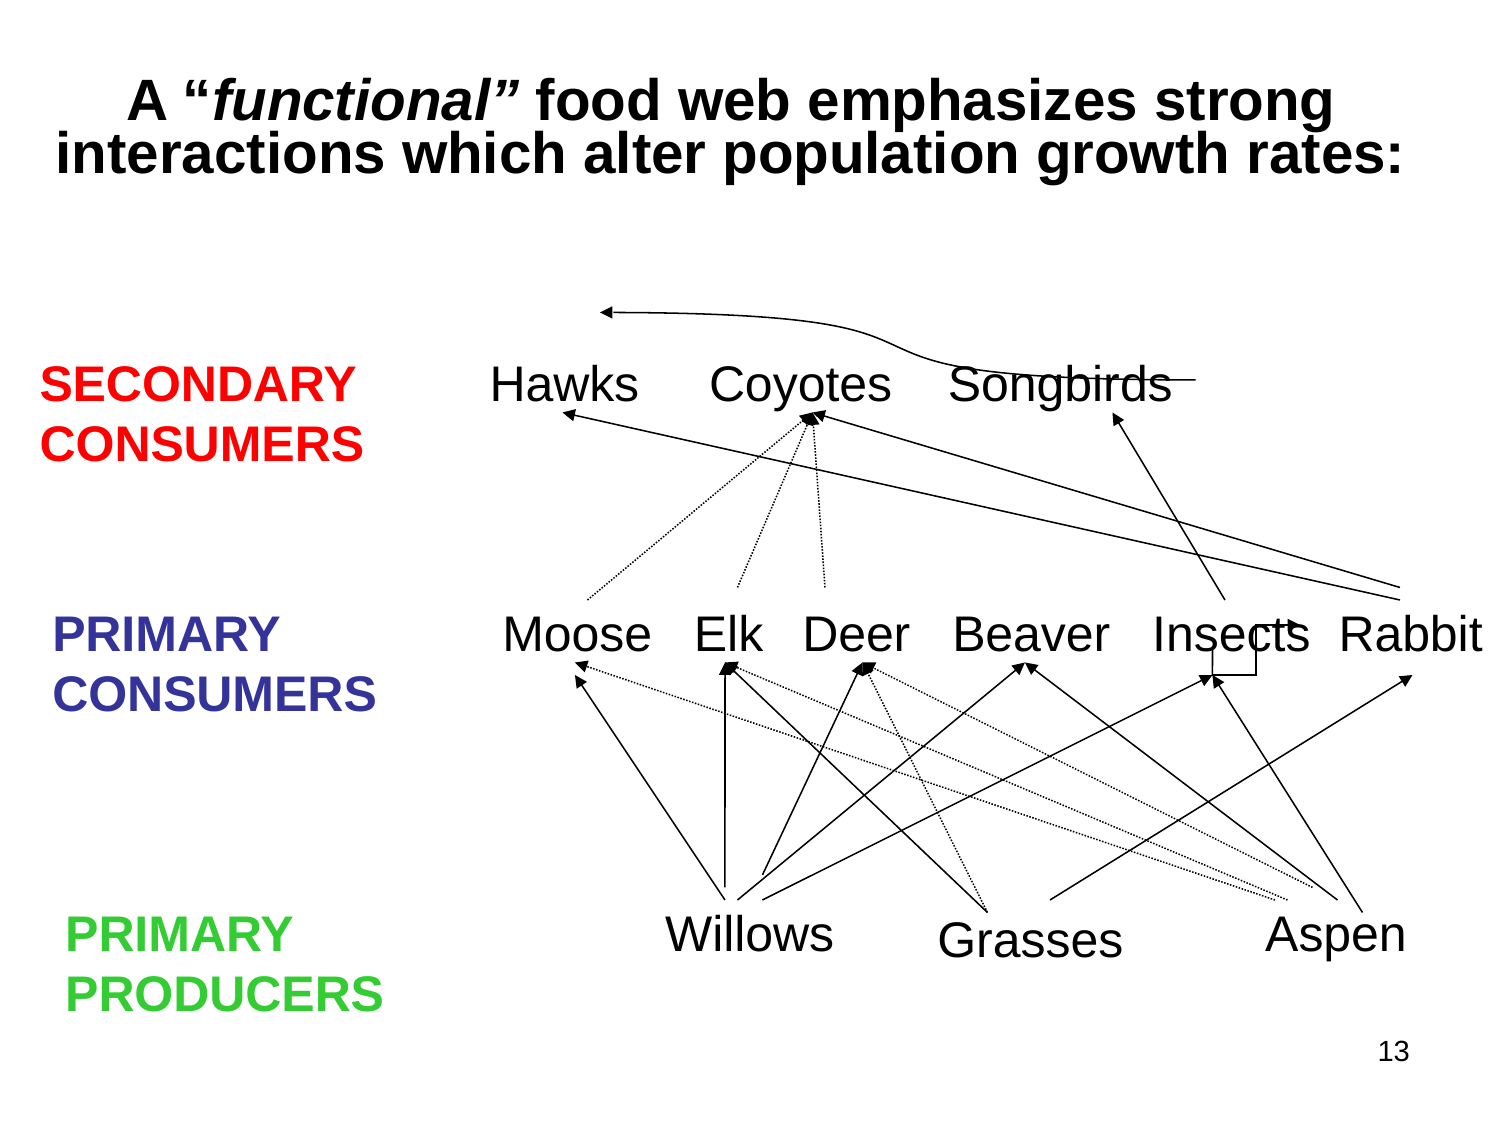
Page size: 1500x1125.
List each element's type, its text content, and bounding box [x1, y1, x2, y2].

text_box [808, 414, 814, 427]
text_box [1213, 684, 1269, 764]
text_box [1025, 662, 1208, 801]
text_box [813, 410, 1400, 588]
text_box [820, 662, 862, 752]
title A “functional” food web emphasizes strong interactions which alter population growth rates: [37, 37, 1425, 225]
text_box [562, 409, 758, 457]
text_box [599, 312, 1196, 381]
text_box SECONDARY Hawks Coyotes Songbirds CONSUMERS [24, 343, 1217, 479]
text_box [813, 413, 820, 425]
text_box PRIMARY Moose Elk Deer Beaver Insects Rabbit CONSUMERS [37, 593, 1499, 729]
text_box [727, 661, 739, 666]
text_box [724, 662, 987, 913]
text_box [783, 412, 813, 438]
text_box [574, 660, 589, 673]
text_box [718, 663, 729, 713]
text_box [1110, 675, 1209, 727]
text_box PRIMARY Willows Aspen PRODUCERS [50, 893, 1422, 1029]
text_box Grasses [922, 899, 1139, 975]
text_box [964, 662, 1025, 713]
text_box [864, 662, 877, 670]
text_box [1112, 412, 1178, 520]
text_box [1212, 624, 1301, 676]
text_box [574, 675, 726, 901]
text_box [1049, 675, 1413, 901]
text_box [862, 662, 874, 682]
slide_number 13 [1074, 1024, 1426, 1103]
